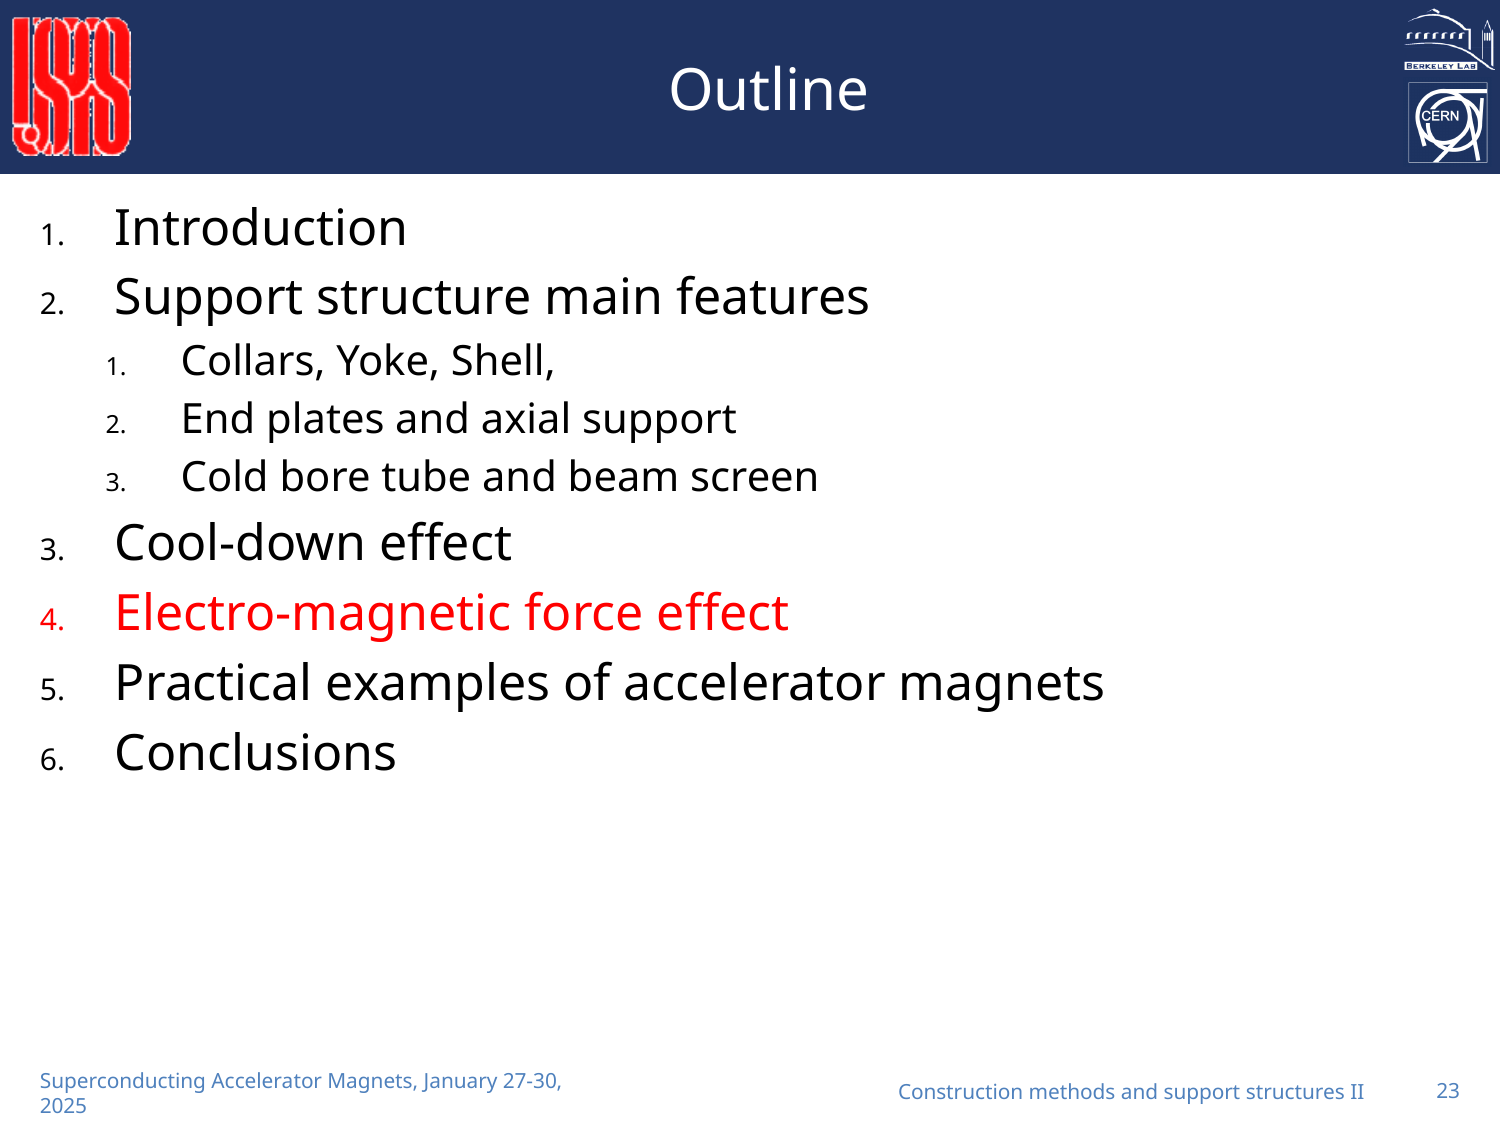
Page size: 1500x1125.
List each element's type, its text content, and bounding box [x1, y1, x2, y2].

slide_number 23 [1400, 1072, 1475, 1111]
title Outline [137, 0, 1400, 175]
picture [1403, 77, 1492, 167]
list Introduction Support structure main features Collars, Yoke, Shell, End plates and axial support Cold bore tube and beam screen Cool-down effect Electro-magnetic force effect Practical examples of accelerator magnets Conclusions [24, 187, 1475, 1063]
picture [11, 16, 131, 156]
picture [1403, 7, 1495, 71]
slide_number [24, 1073, 613, 1113]
footer Construction methods and support structures II [598, 1072, 1380, 1111]
